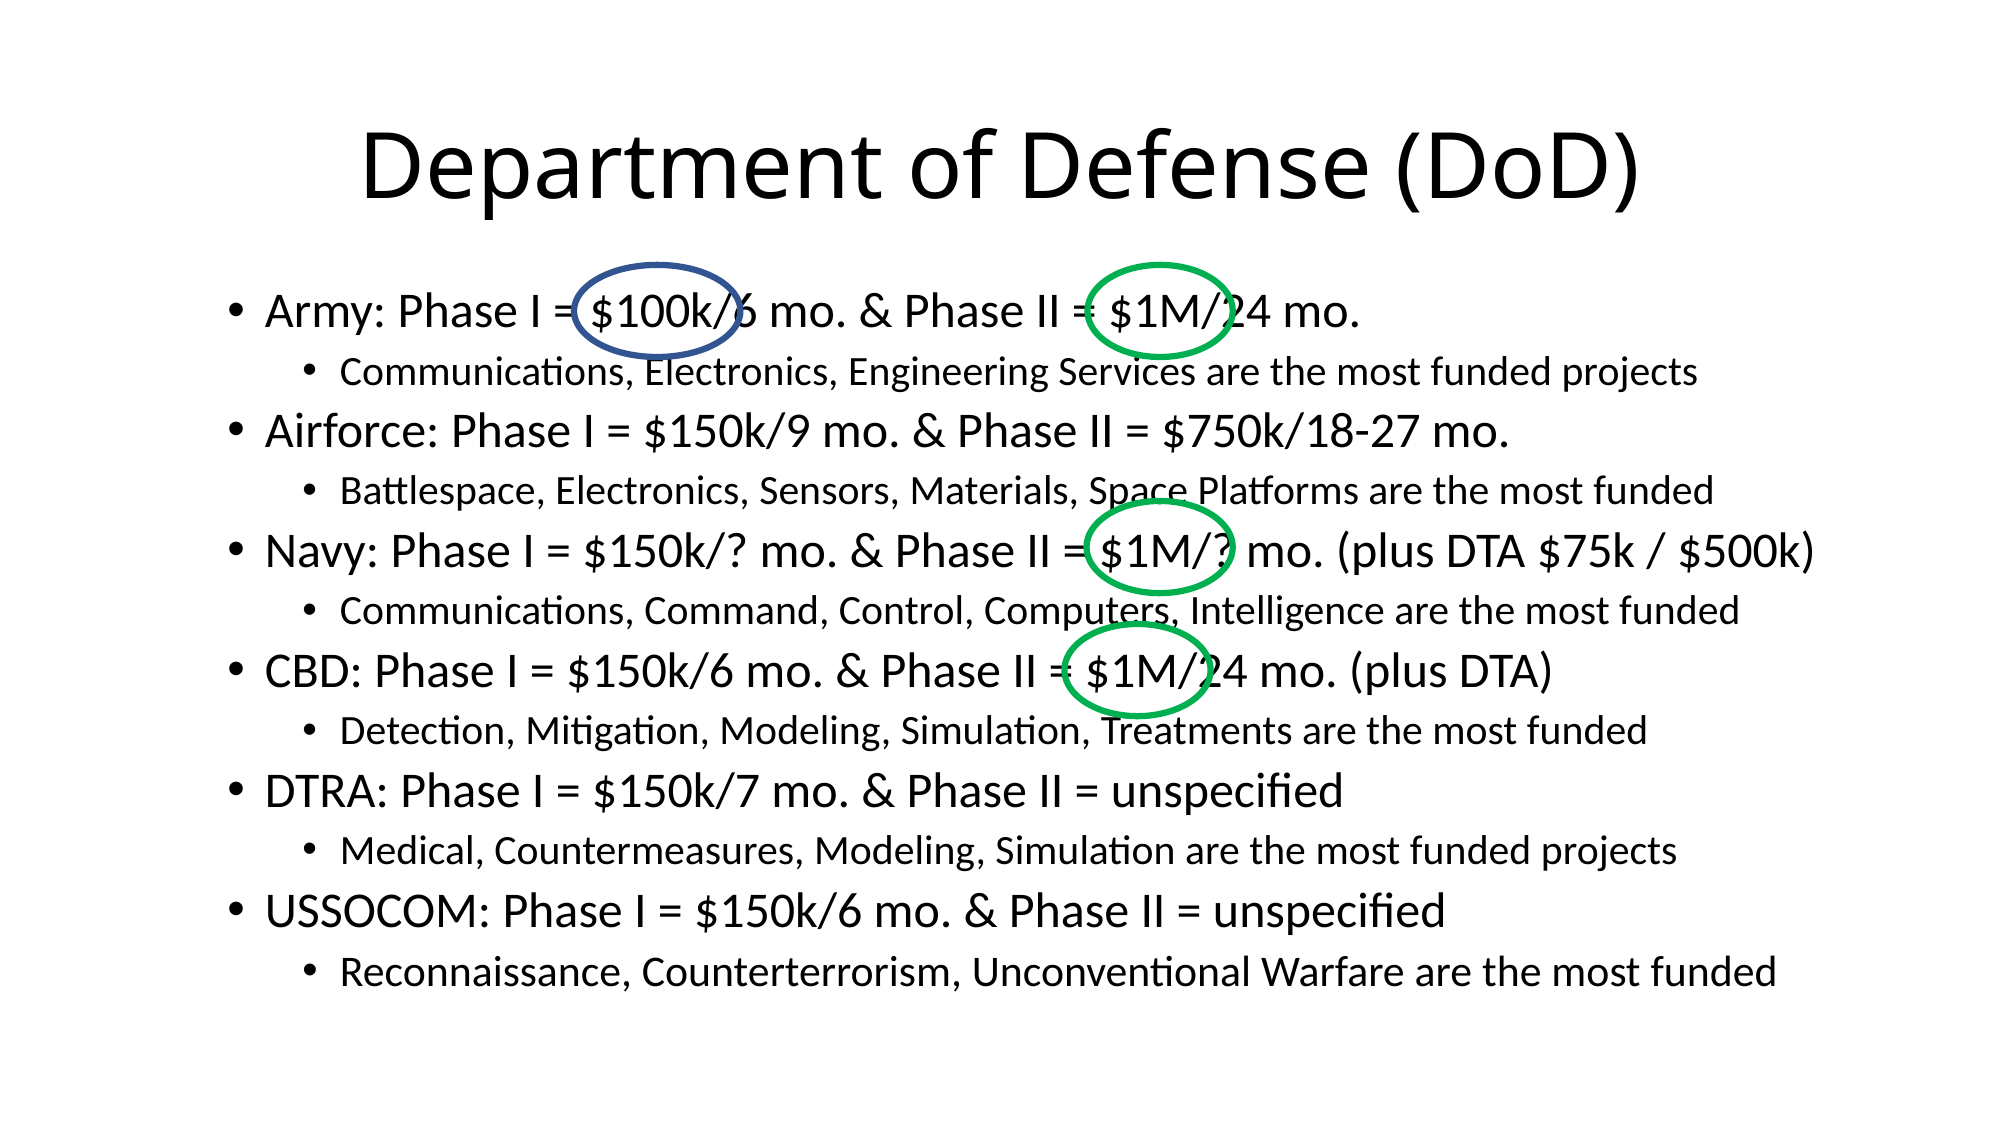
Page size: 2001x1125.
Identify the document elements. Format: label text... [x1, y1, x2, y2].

title Department of Defense (DoD) [137, 59, 1863, 277]
text_box [572, 263, 742, 359]
list Army: Phase I = $100k/6 mo. & Phase II = $1M/24 mo. Communications, Electronics, Engineering Services are the most funded projects Airforce: Phase I = $150k/9 mo. & Phase II = $750k/18-27 mo. Battlespace, Electronics, Sensors, Materials, Space Platforms are the most funded Navy: Phase I = $150k/? mo. & Phase II = $1M/? mo. (plus DTA $75k / $500k) Communications, Command, Control, Computers, Intelligence are the most funded CBD: Phase I = $150k/6 mo. & Phase II = $1M/24 mo. (plus DTA) Detection, Mitigation, Modeling, Simulation, Treatments are the most funded DTRA: Phase I = $150k/7 mo. & Phase II = unspecified Medical, Countermeasures, Modeling, Simulation are the most funded projects USSOCOM: Phase I = $150k/6 mo. & Phase II = unspecified Reconnaissance, Counterterrorism, Unconventional Warfare are the most funded [137, 277, 1863, 1025]
text_box [1085, 499, 1234, 595]
text_box [1063, 622, 1212, 718]
text_box [1086, 263, 1234, 359]
